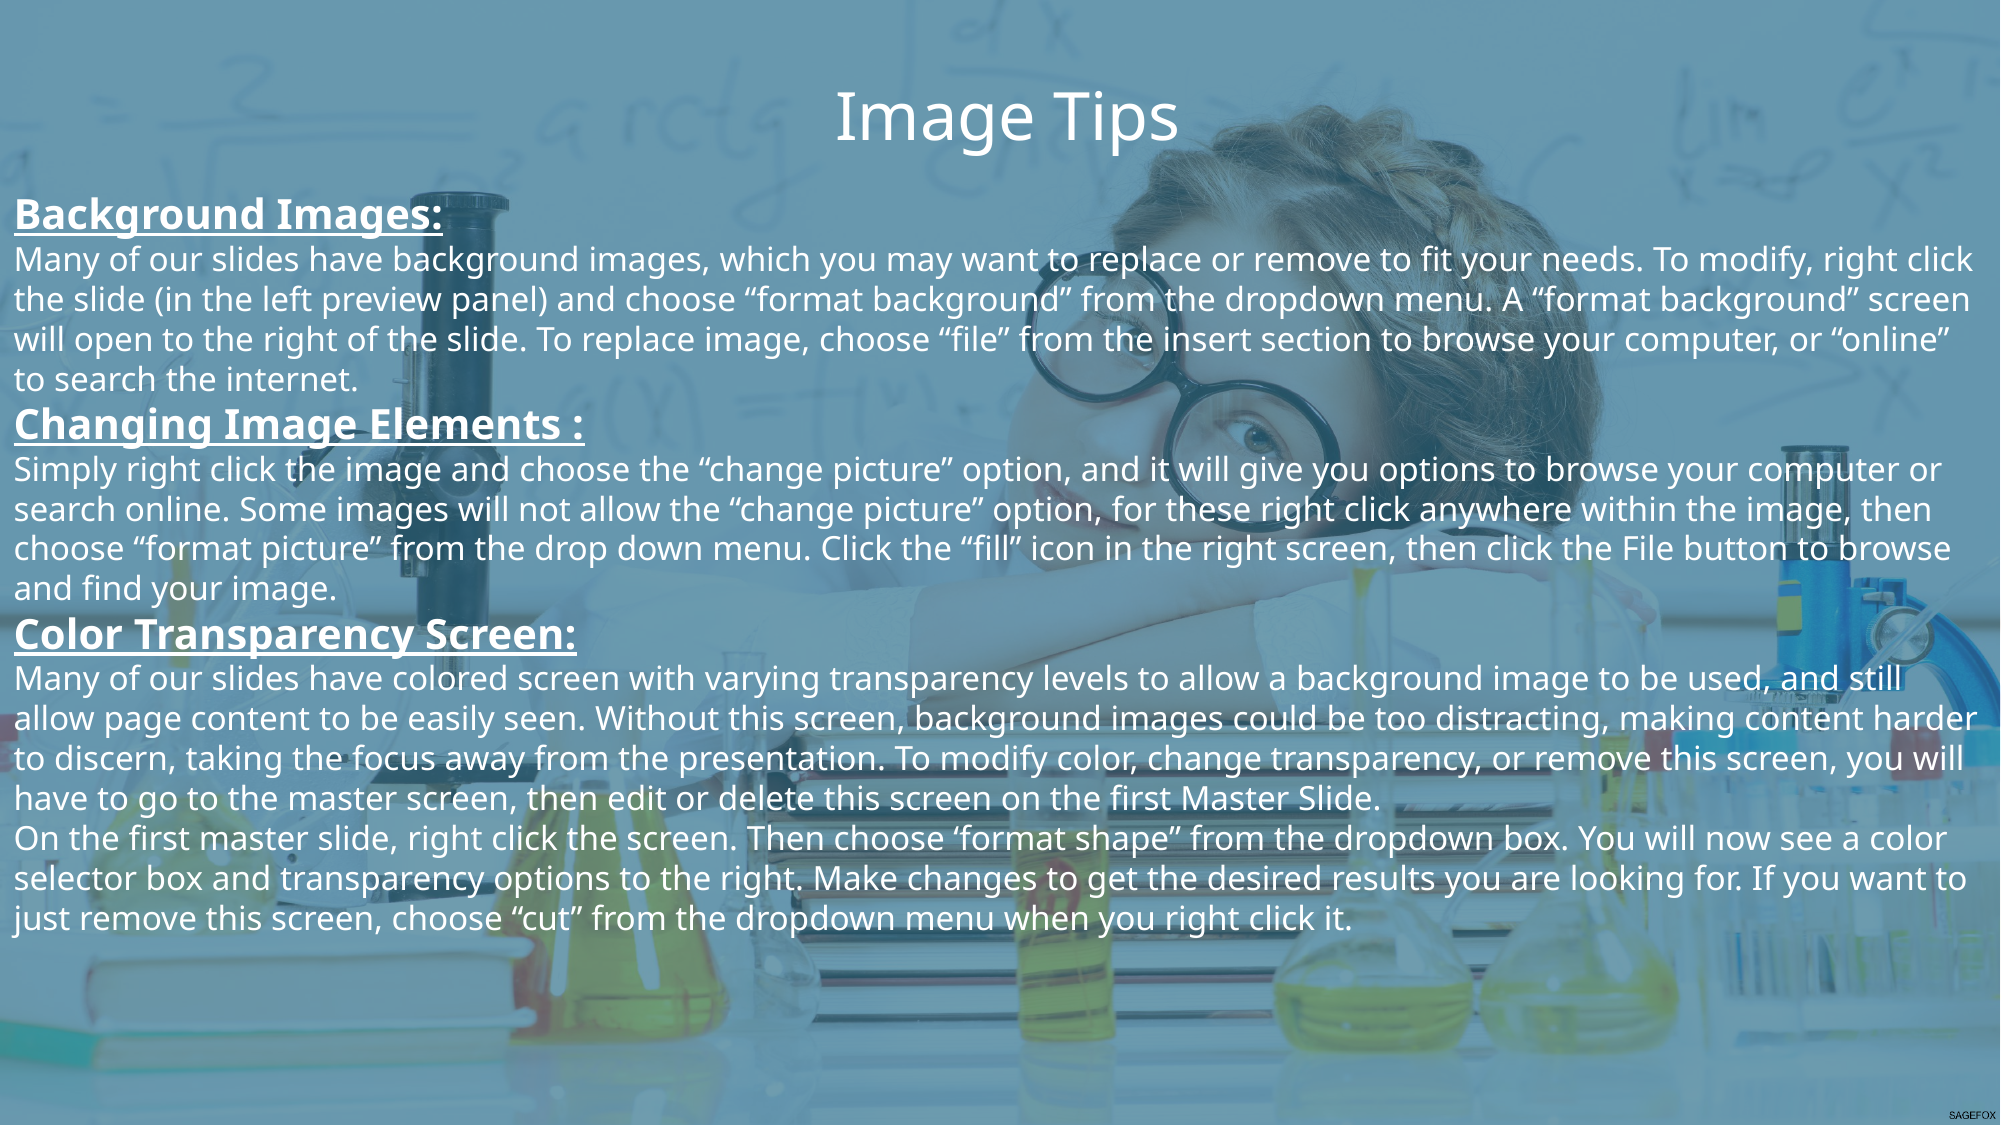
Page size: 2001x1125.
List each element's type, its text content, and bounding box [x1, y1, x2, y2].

text_box Background Images: Many of our slides have background images, which you may want to replace or remove to fit your needs. To modify, right click the slide (in the left preview panel) and choose “format background” from the dropdown menu. A “format background” screen will open to the right of the slide. To replace image, choose “file” from the insert section to browse your computer, or “online” to search the internet. Changing Image Elements : Simply right click the image and choose the “change picture” option, and it will give you options to browse your computer or search online. Some images will not allow the “change picture” option, for these right click anywhere within the image, then choose “format picture” from the drop down menu. Click the “fill” icon in the right screen, then click the File button to browse and find your image. Color Transparency Screen: Many of our slides have colored screen with varying transparency levels to allow a background image to be used, and still allow page content to be easily seen. Without this screen, background images could be too distracting, making content harder to discern, taking the focus away from the presentation. To modify color, change transparency, or remove this screen, you will have to go to the master screen, then edit or delete this screen on the first Master Slide. On the first master slide, right click the screen. Then choose ‘format shape” from the dropdown box. You will now see a color selector box and transparency options to the right. Make changes to get the desired results you are looking for. If you want to just remove this screen, choose “cut” from the dropdown menu when you right click it. [0, 0, 2000, 1125]
title Image Tips [597, 59, 1420, 177]
